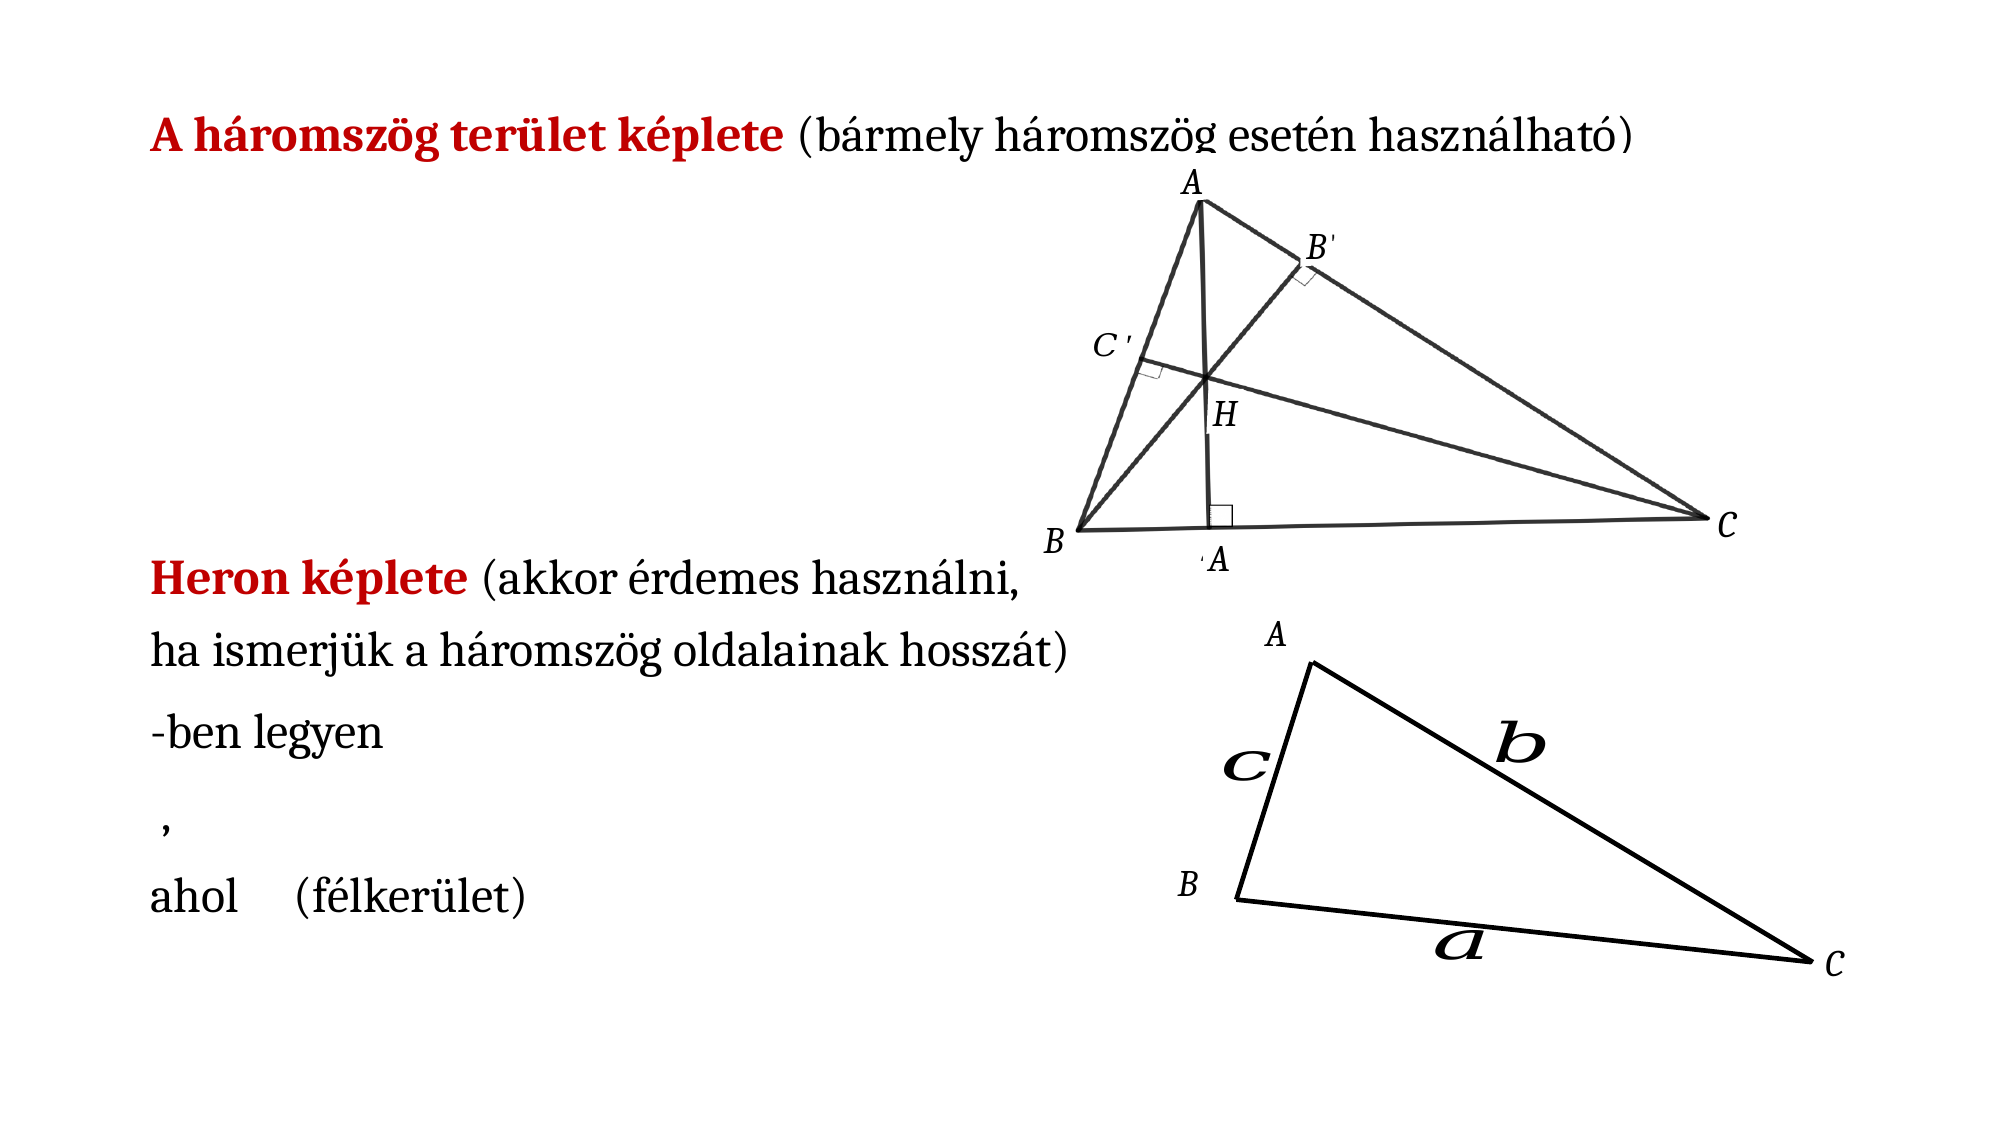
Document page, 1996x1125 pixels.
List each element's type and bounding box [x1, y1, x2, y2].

text_box [1022, 153, 1761, 584]
text_box [1161, 601, 1861, 993]
